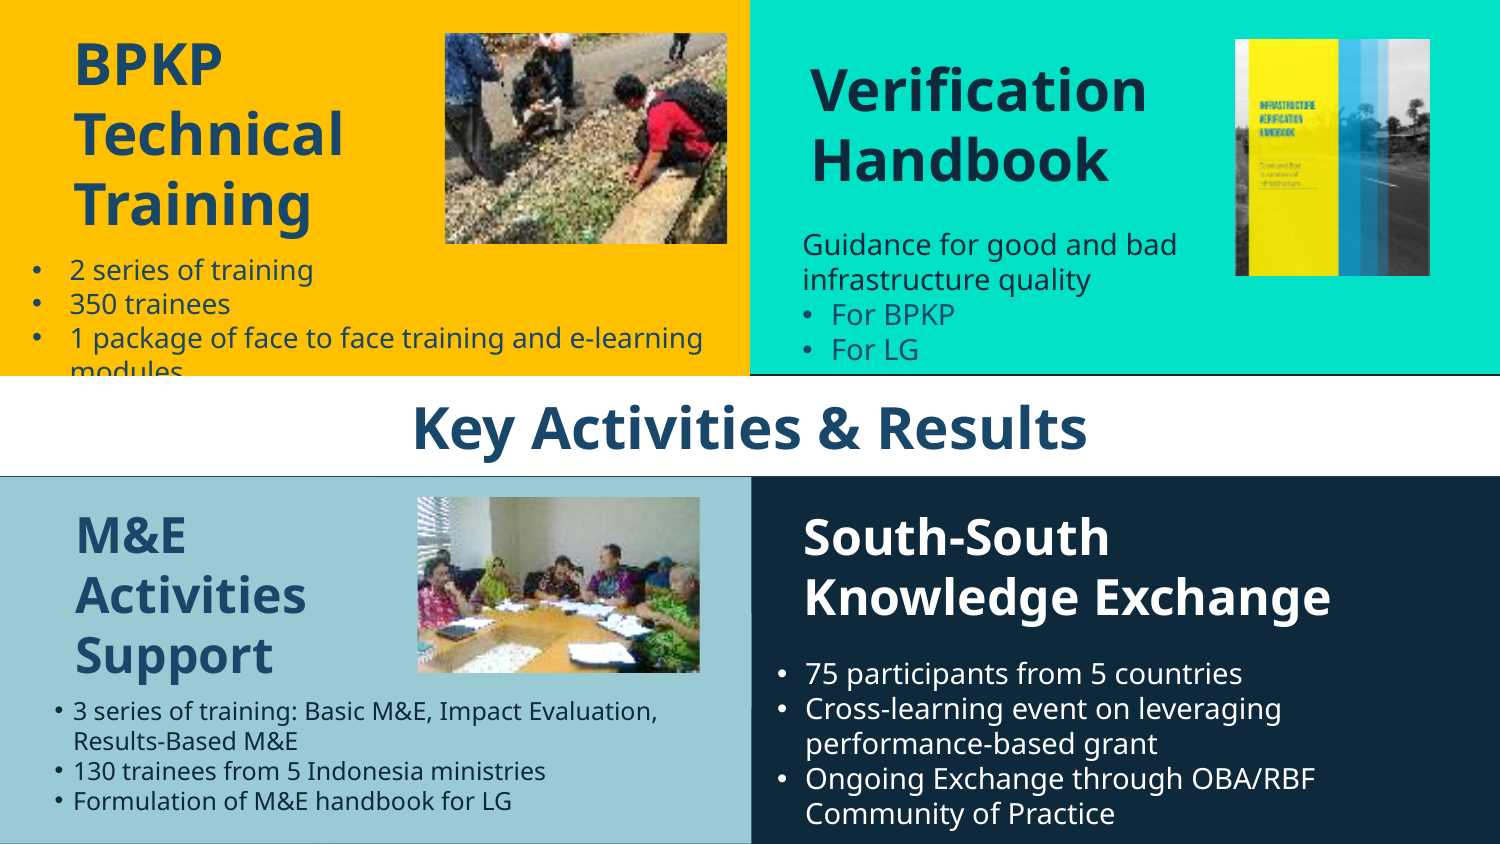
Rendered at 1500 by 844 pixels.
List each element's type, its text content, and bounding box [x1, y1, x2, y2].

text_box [762, 497, 1490, 841]
picture [752, 477, 1500, 844]
text_box Key Activities & Results [0, 383, 1500, 477]
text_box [0, 0, 751, 399]
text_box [749, 0, 1500, 376]
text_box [0, 476, 752, 844]
